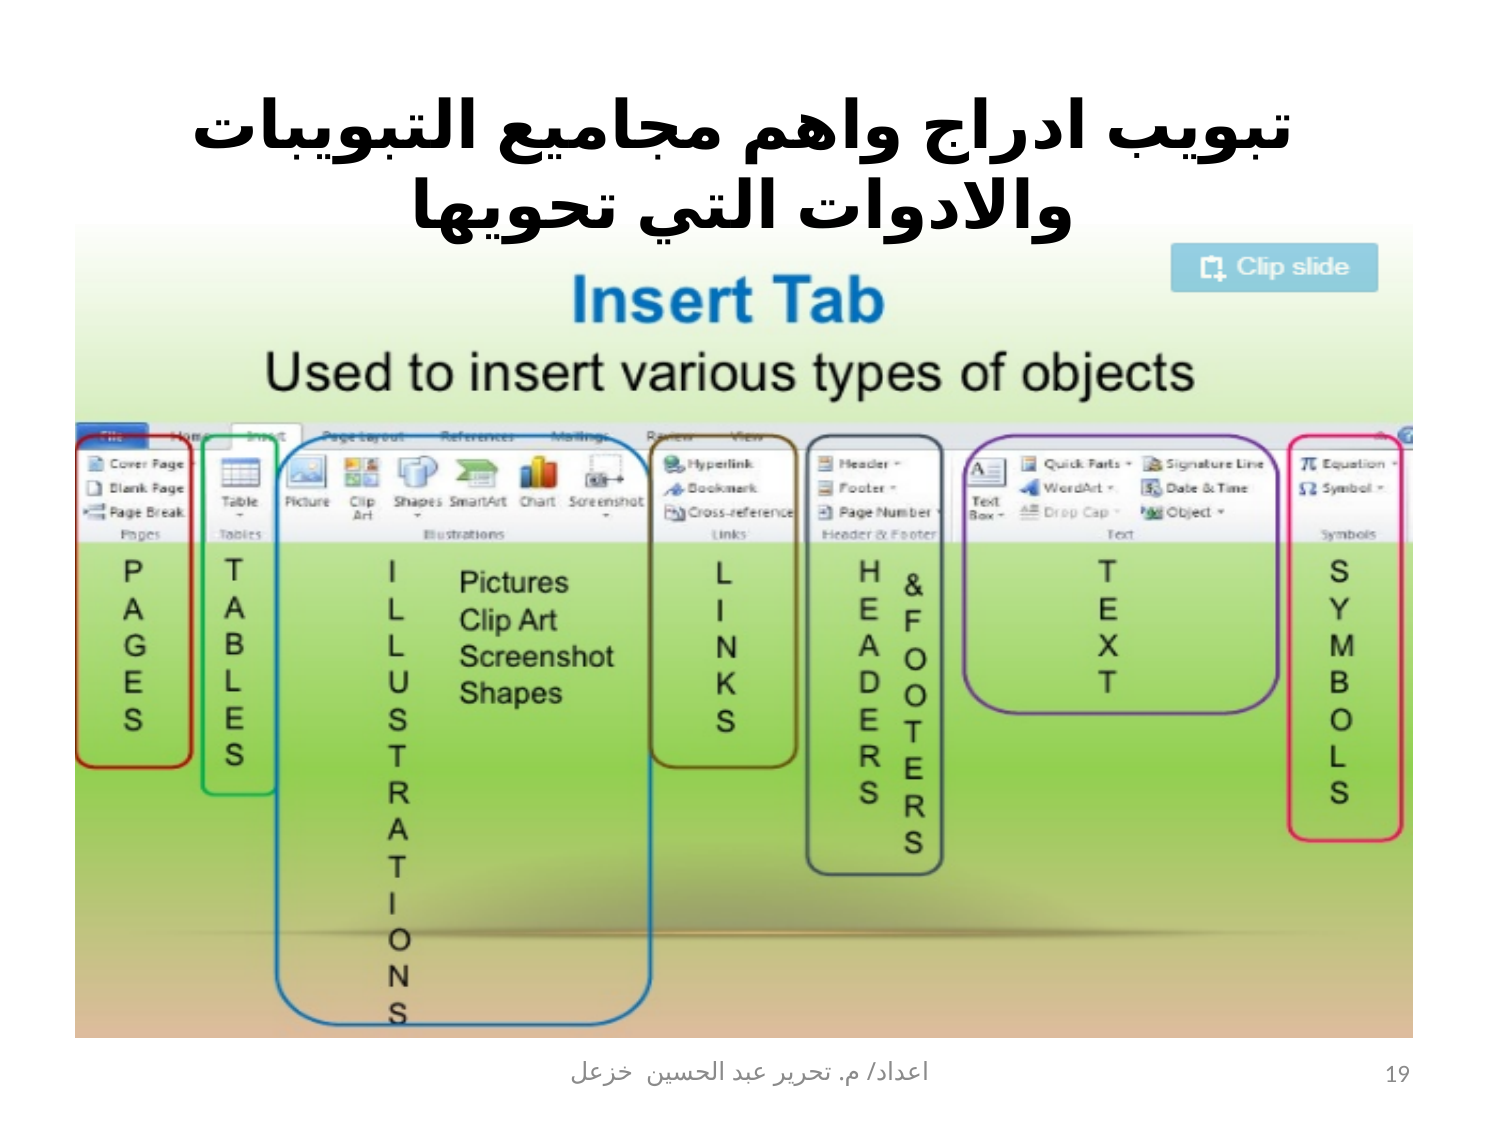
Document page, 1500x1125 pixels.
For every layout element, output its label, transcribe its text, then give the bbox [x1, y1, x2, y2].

picture [74, 224, 1413, 1038]
footer اعداد/ م. تحرير عبد الحسين خزعل [512, 1046, 988, 1103]
text_box تبويب ادراج واهم مجاميع التبويبات والادوات التي تحويها [74, 74, 1413, 224]
slide_number 19 [1074, 1042, 1425, 1103]
